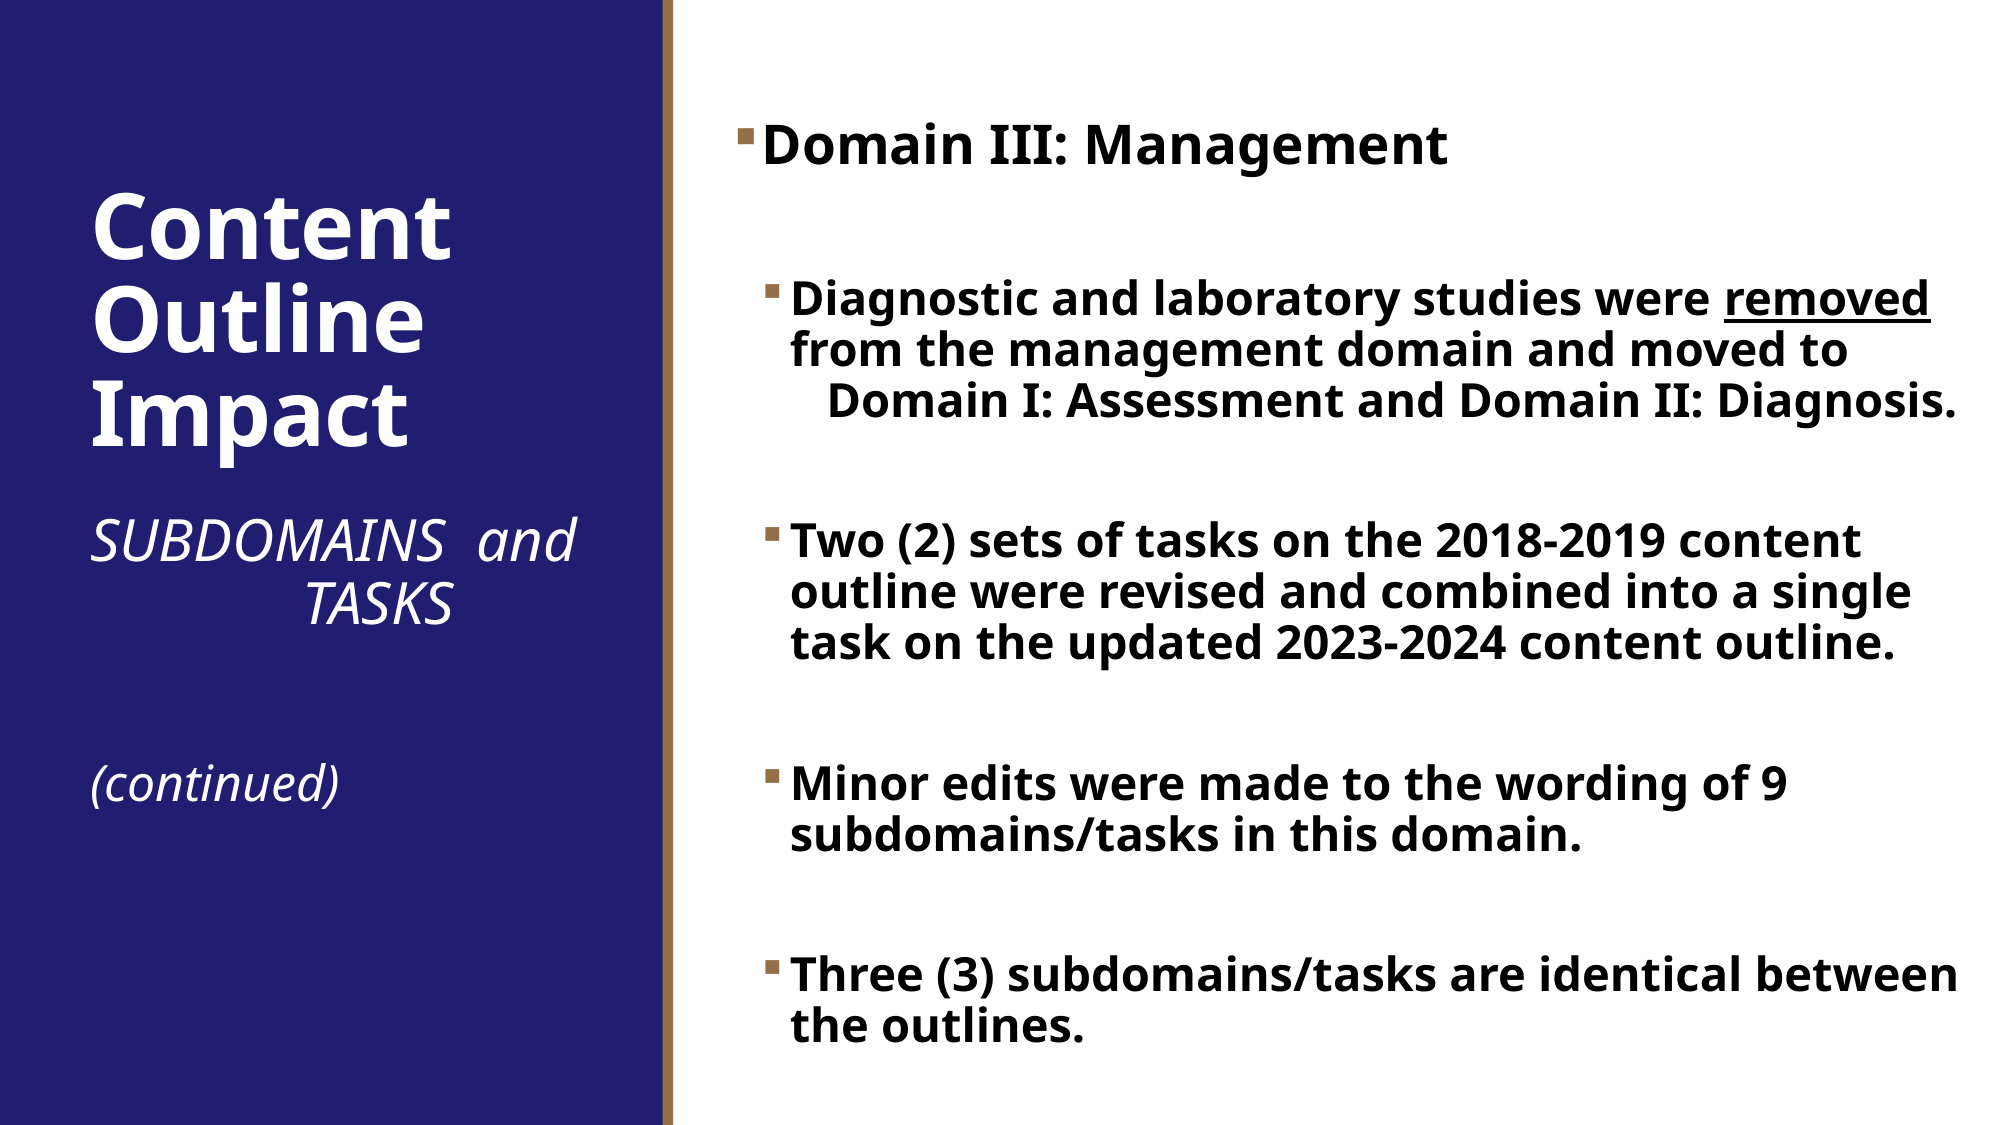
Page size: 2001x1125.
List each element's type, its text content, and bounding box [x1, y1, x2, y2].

list SUBDOMAINS and TASKS (continued) [75, 503, 600, 1035]
title Content Outline Impact [75, 97, 600, 473]
list Domain III: Management Diagnostic and laboratory studies were removed from the management domain and moved to Domain I: Assessment and Domain II: Diagnosis. Two (2) sets of tasks on the 2018-2019 content outline were revised and combined into a single task on the updated 2023-2024 content outline. Minor edits were made to the wording of 9 subdomains/tasks in this domain. Three (3) subdomains/tasks are identical between the outlines. [702, 97, 1962, 1085]
